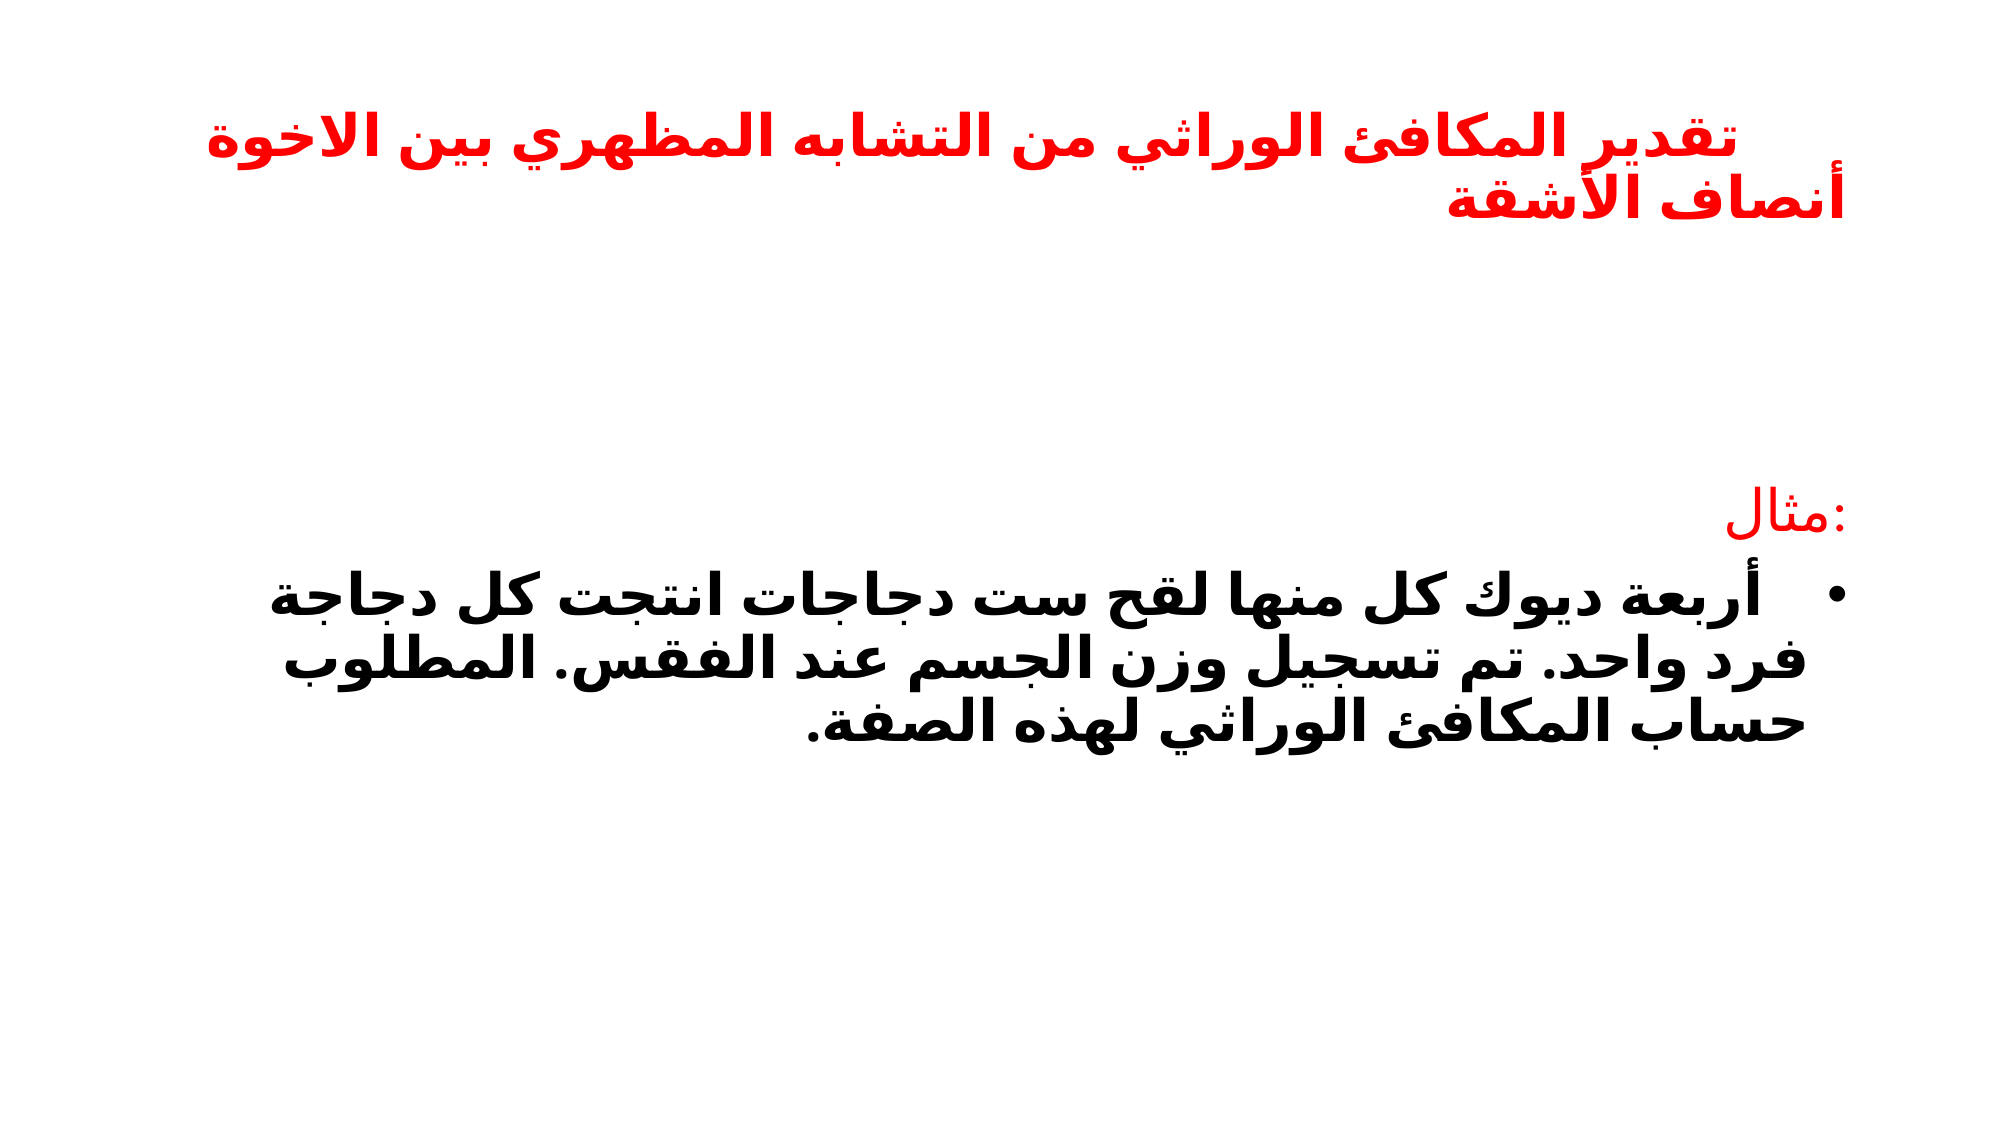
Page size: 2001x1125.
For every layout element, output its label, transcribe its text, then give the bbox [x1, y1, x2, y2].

title تقدير المكافئ الوراثي من التشابه المظهري بين الاخوة أنصاف الأشقة [137, 59, 1863, 278]
list مثال: أربعة ديوك كل منها لقح ست دجاجات انتجت كل دجاجة فرد واحد. تم تسجيل وزن الجسم عند الفقس. المطلوب حساب المكافئ الوراثي لهذه الصفة. [137, 299, 1863, 1014]
